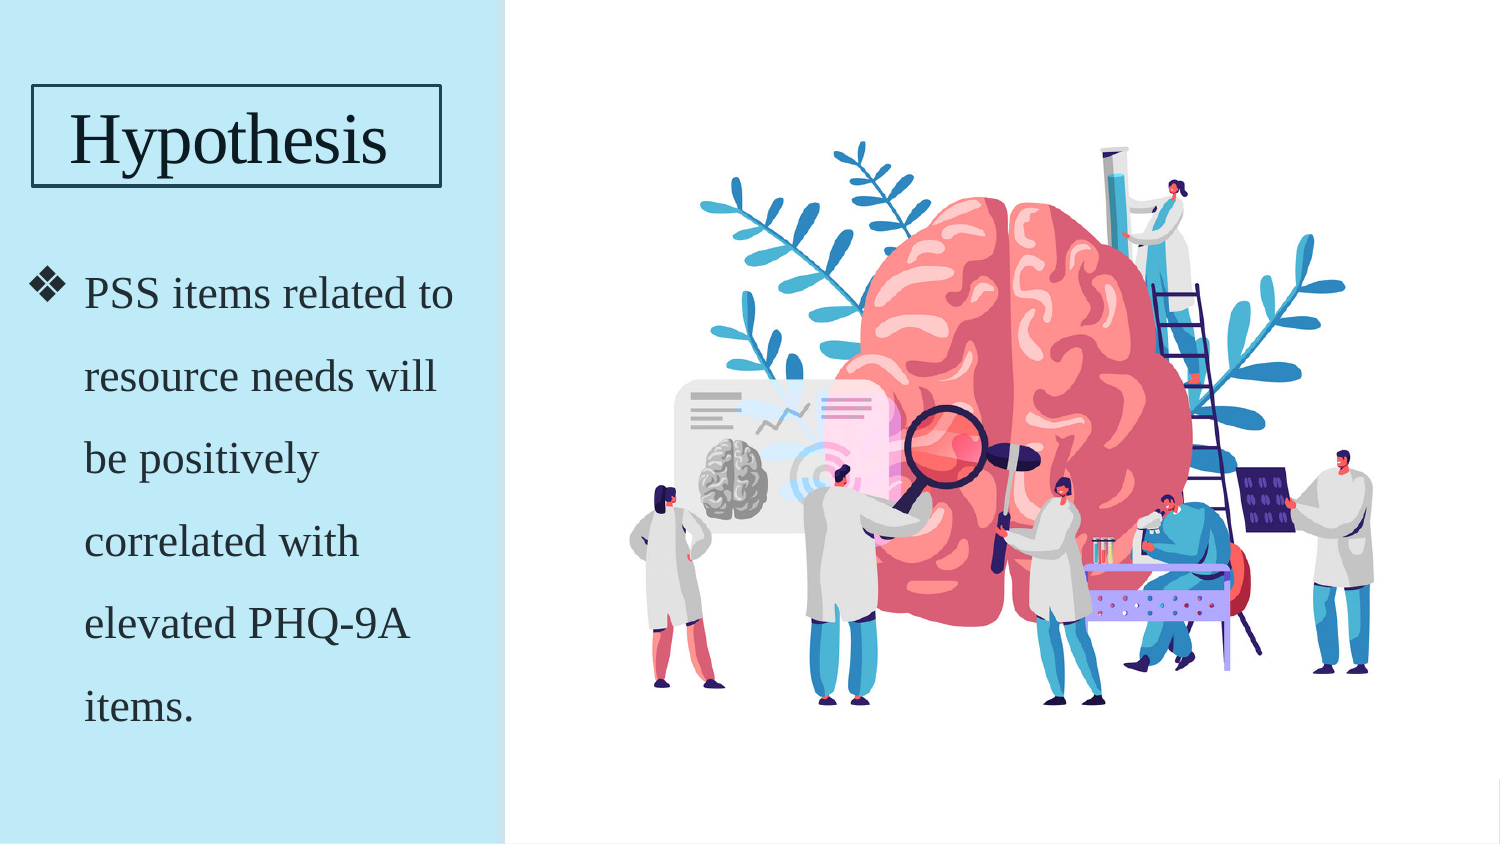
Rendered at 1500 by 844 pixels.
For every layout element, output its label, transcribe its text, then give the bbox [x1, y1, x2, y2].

text_box [0, 0, 496, 844]
list PSS items related to resource needs will be positively correlated with elevated PHQ-9A items. [9, 227, 463, 788]
text_box [496, 224, 506, 844]
text_box [496, 0, 506, 210]
picture [582, 89, 1421, 754]
text_box [506, 0, 1500, 844]
title Hypothesis [32, 85, 441, 186]
